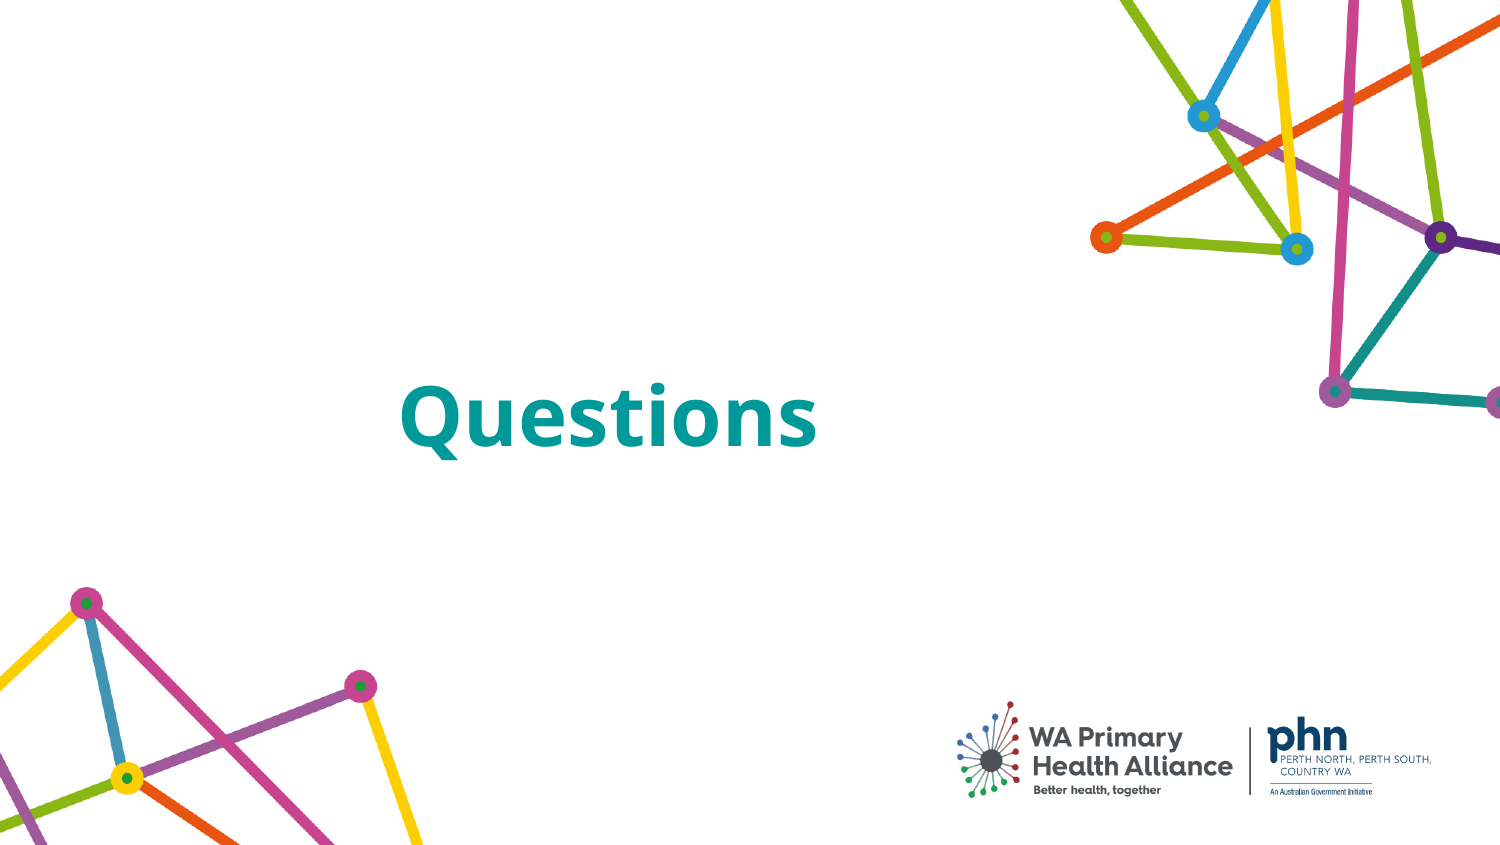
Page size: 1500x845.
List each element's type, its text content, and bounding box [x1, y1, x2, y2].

title Questions [213, 363, 1004, 423]
picture [0, 0, 1500, 845]
